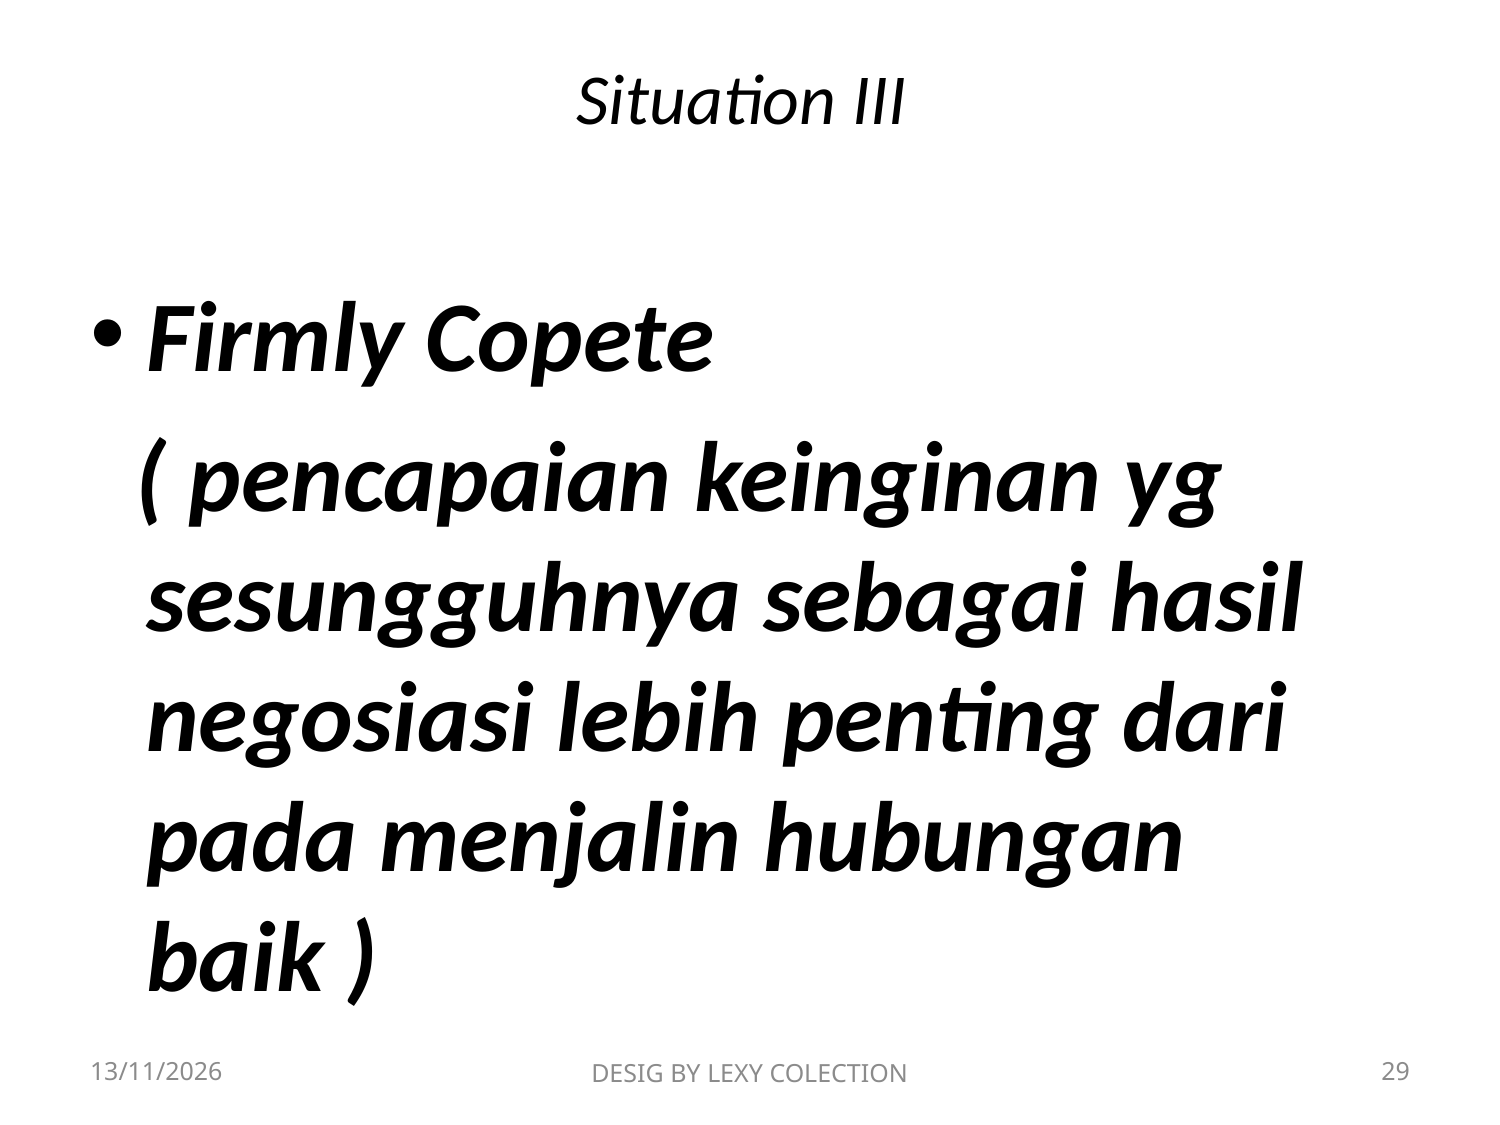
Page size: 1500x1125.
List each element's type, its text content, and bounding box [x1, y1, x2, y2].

footer DESIG BY LEXY COLECTION [512, 1042, 988, 1103]
title Situation III [75, 45, 1425, 233]
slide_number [75, 1042, 425, 1103]
list Firmly Copete ( pencapaian keinginan yg sesungguhnya sebagai hasil negosiasi lebih penting dari pada menjalin hubungan baik ) [75, 264, 1425, 1060]
slide_number 29 [1074, 1042, 1425, 1103]
